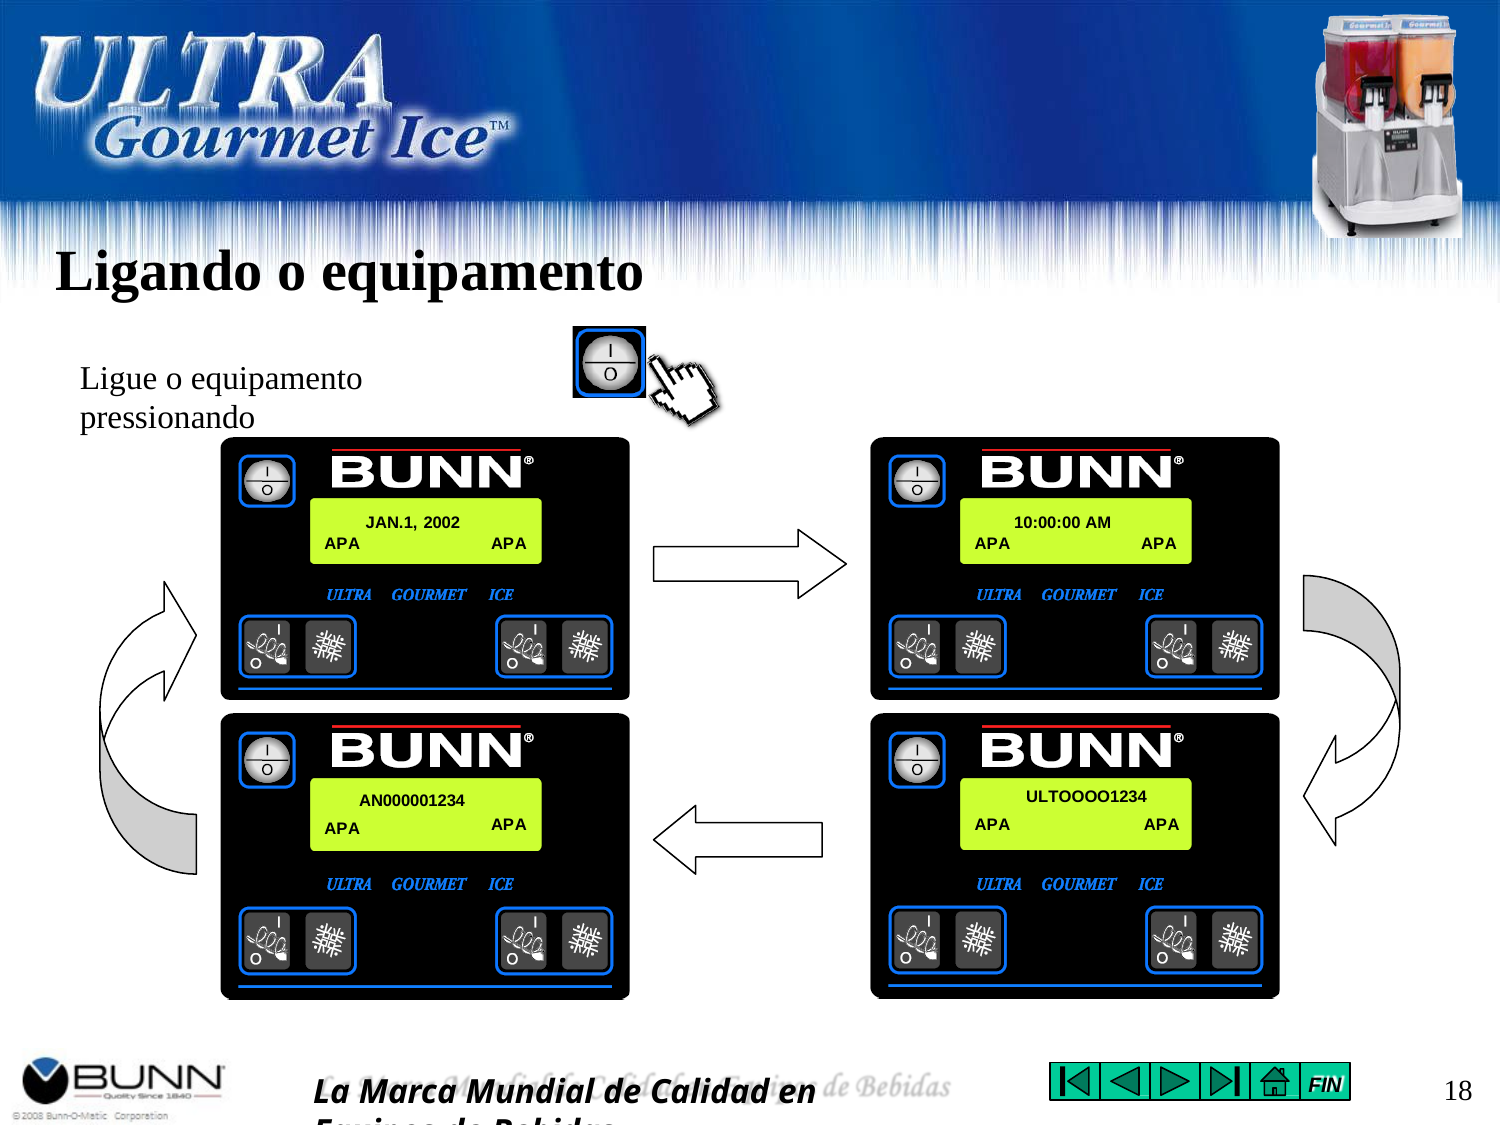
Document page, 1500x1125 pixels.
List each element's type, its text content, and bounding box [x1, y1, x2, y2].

text_box ULTOOOO1234 APA [1024, 785, 1181, 834]
slide_number La Marca Mundial de Calidad en Equipos de Bebidas [310, 1070, 942, 1125]
text_box [643, 349, 727, 433]
text_box [870, 713, 1280, 999]
text_box APA [488, 813, 528, 834]
text_box [220, 713, 630, 1000]
text_box APA [322, 532, 361, 553]
picture [0, 0, 1500, 303]
text_box Ligue o equipamento pressionando [77, 355, 549, 436]
picture [292, 1053, 978, 1110]
text_box APA [972, 532, 1011, 553]
text_box [653, 529, 847, 599]
text_box [653, 805, 823, 875]
text_box APA [972, 813, 1011, 834]
text_box [1303, 575, 1400, 846]
footer FIN [1306, 1071, 1344, 1125]
text_box APA [1139, 532, 1178, 553]
text_box [99, 581, 197, 875]
text_box Ligando o equipamento [40, 224, 661, 310]
text_box 10:00:00 AM [1012, 511, 1112, 532]
text_box [606, 213, 699, 310]
text_box [572, 326, 647, 398]
text_box APA [488, 532, 528, 553]
slide_number 18 [1439, 1071, 1478, 1125]
picture [1295, 1061, 1365, 1098]
text_box AN000001234 [357, 790, 467, 811]
text_box [870, 437, 1280, 700]
text_box JAN.1, 2002 [363, 511, 461, 532]
text_box [1, 1048, 268, 1125]
text_box [220, 437, 630, 700]
text_box APA [322, 818, 361, 839]
